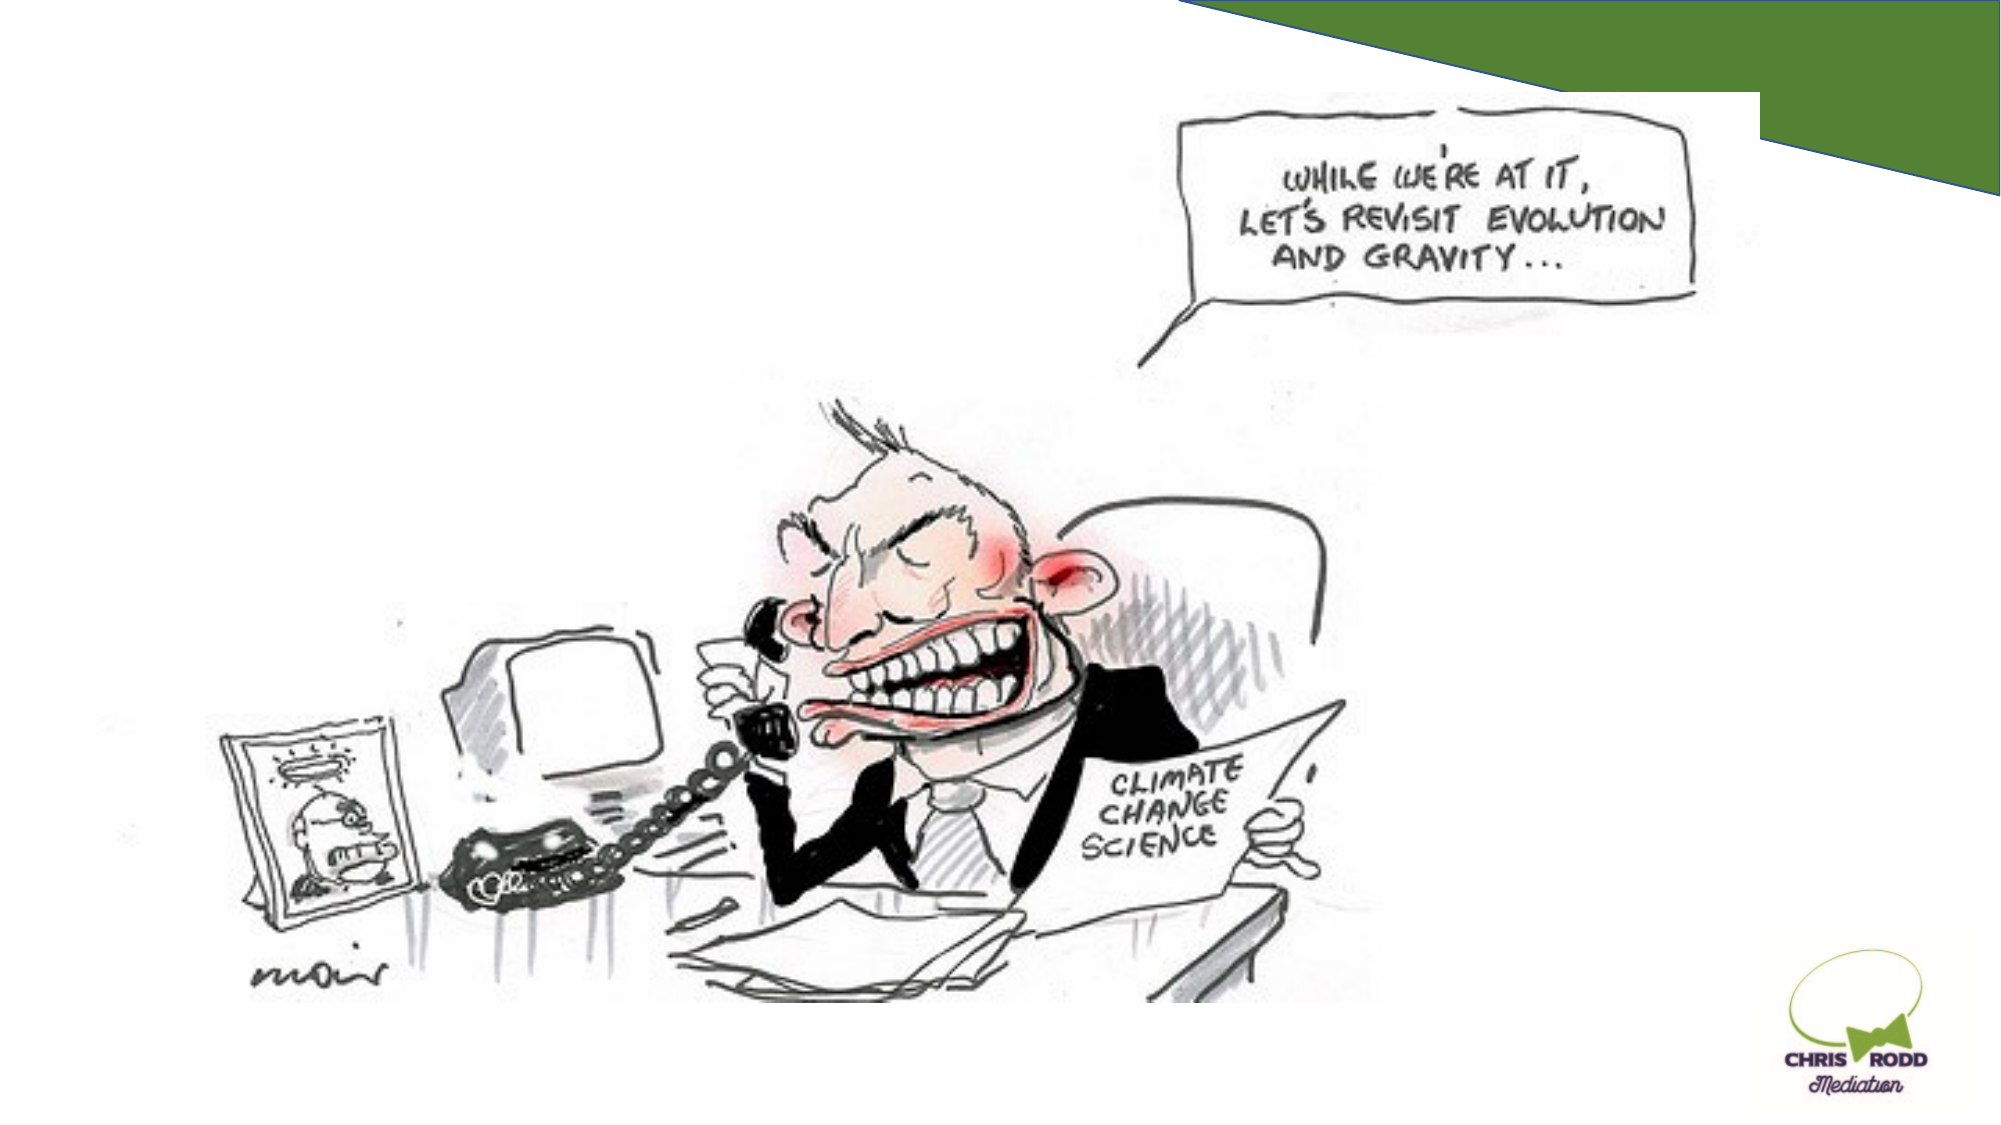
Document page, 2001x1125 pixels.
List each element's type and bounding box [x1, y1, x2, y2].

picture [96, 92, 1971, 1115]
